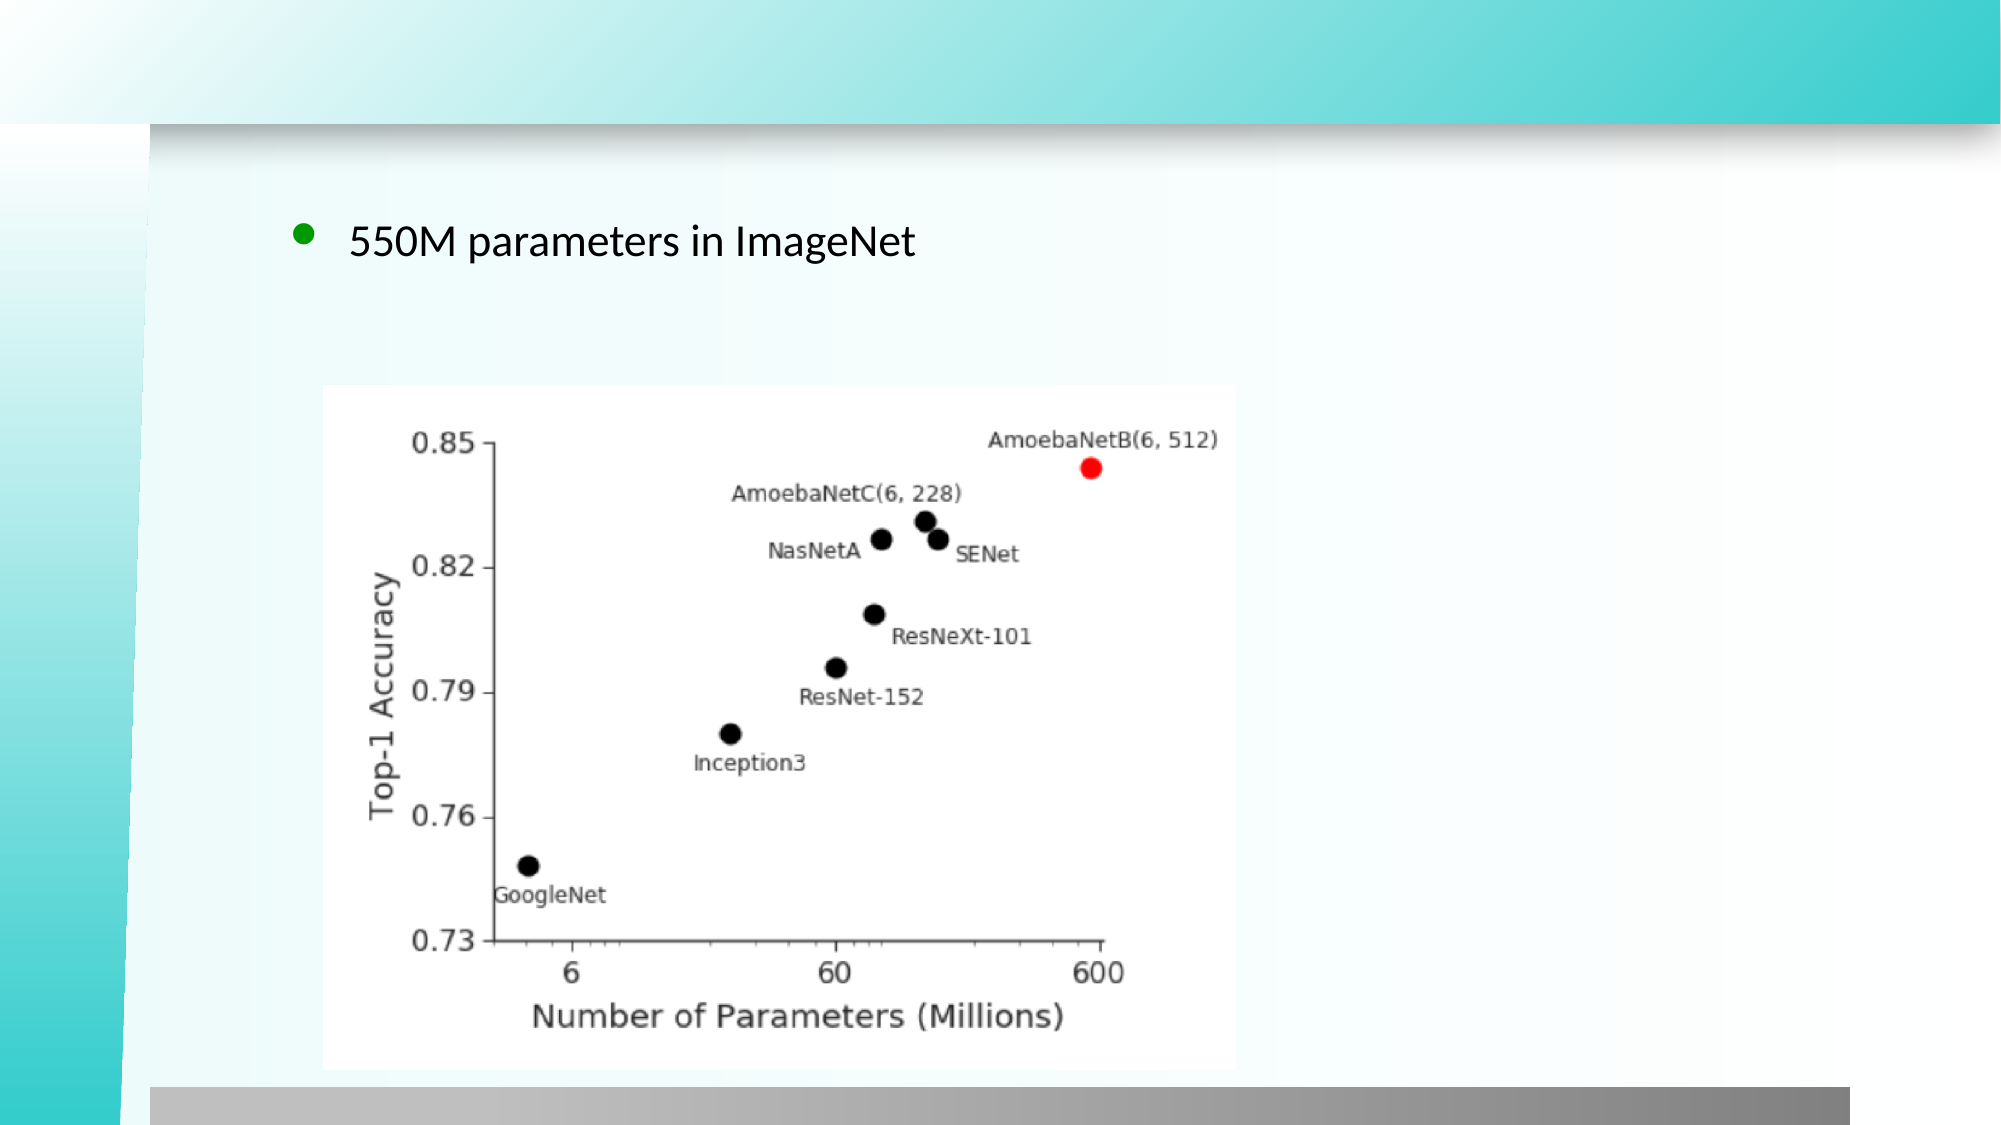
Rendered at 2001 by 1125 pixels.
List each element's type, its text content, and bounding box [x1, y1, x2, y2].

picture [322, 385, 1237, 1070]
list 550M parameters in ImageNet [274, 203, 1851, 346]
